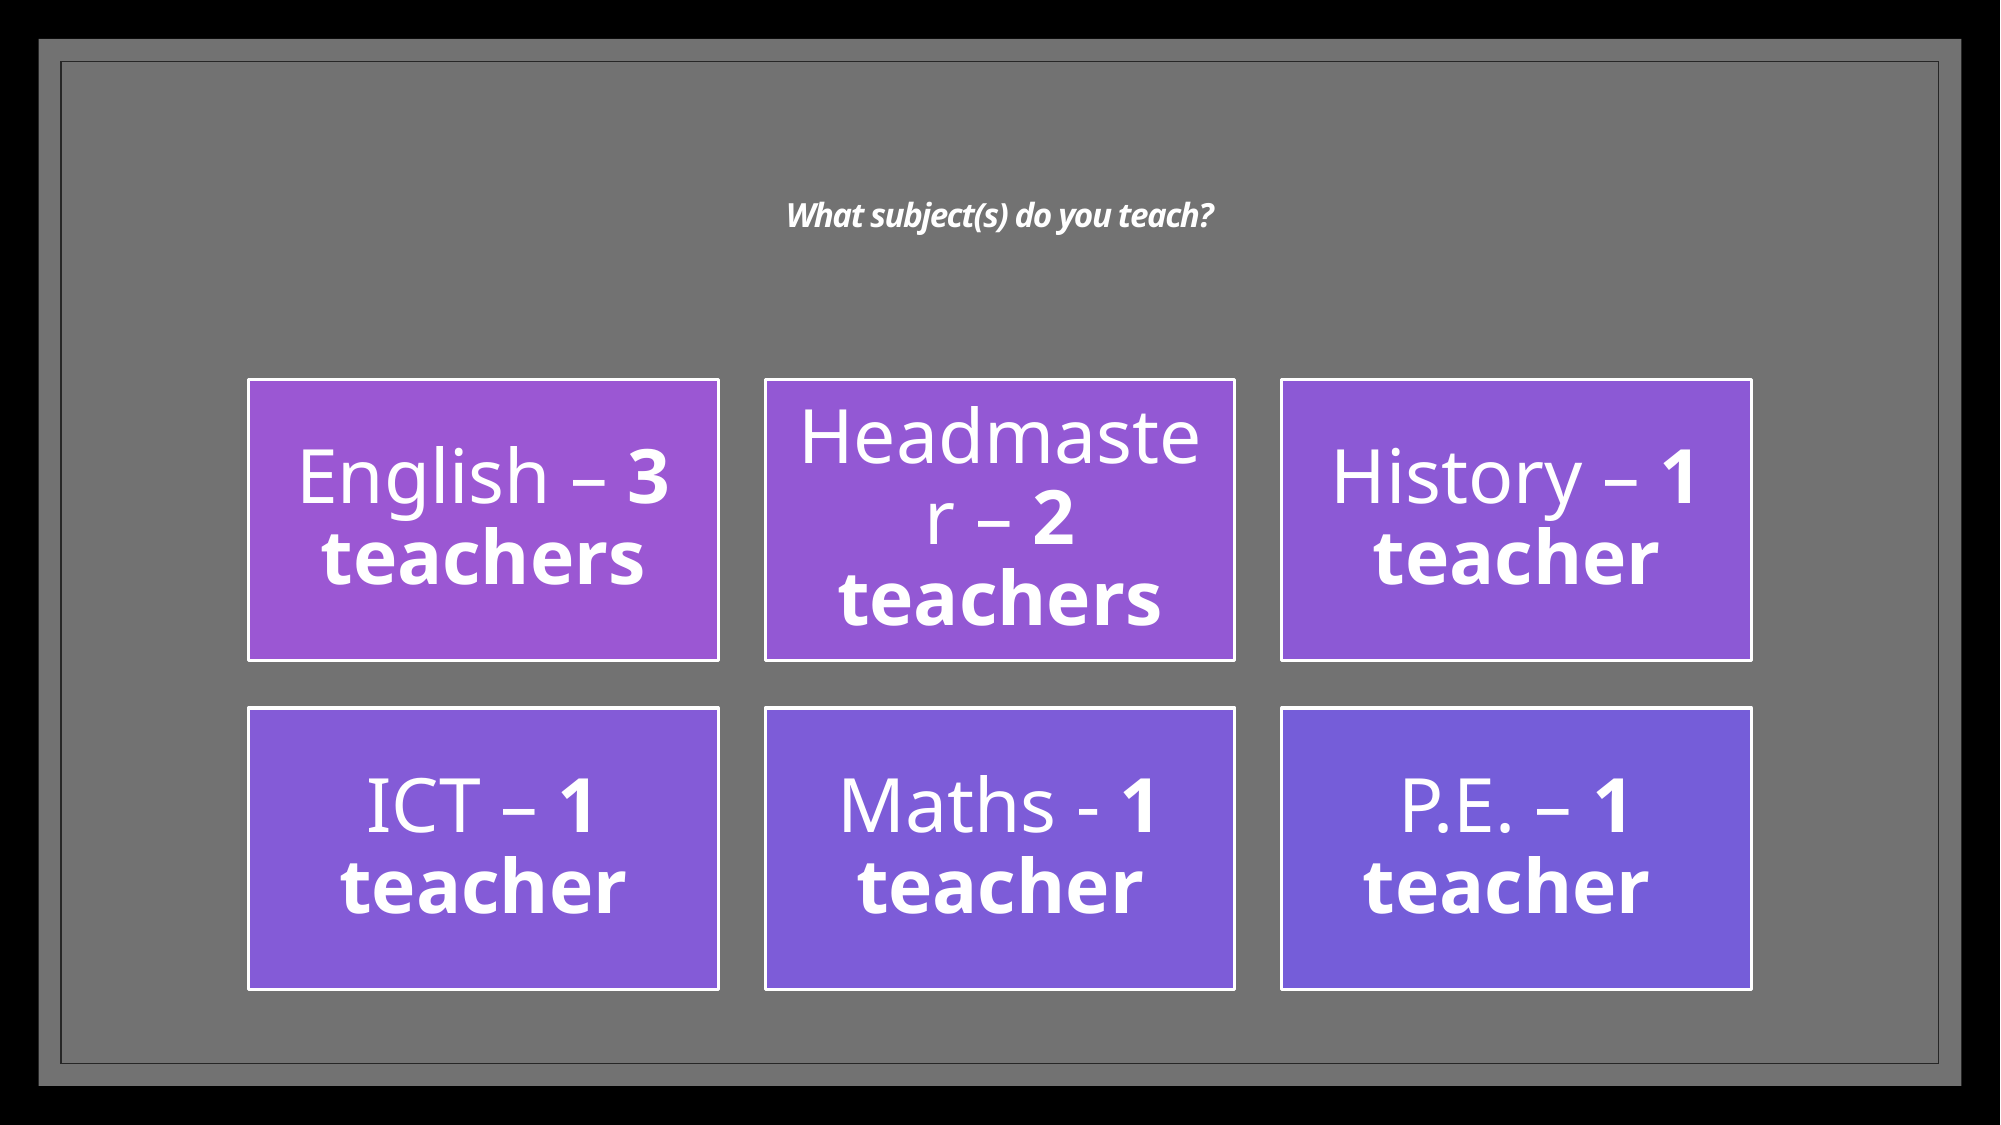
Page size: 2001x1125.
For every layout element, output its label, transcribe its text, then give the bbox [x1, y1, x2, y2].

title What subject(s) do you teach? [174, 105, 1825, 331]
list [174, 378, 1825, 991]
